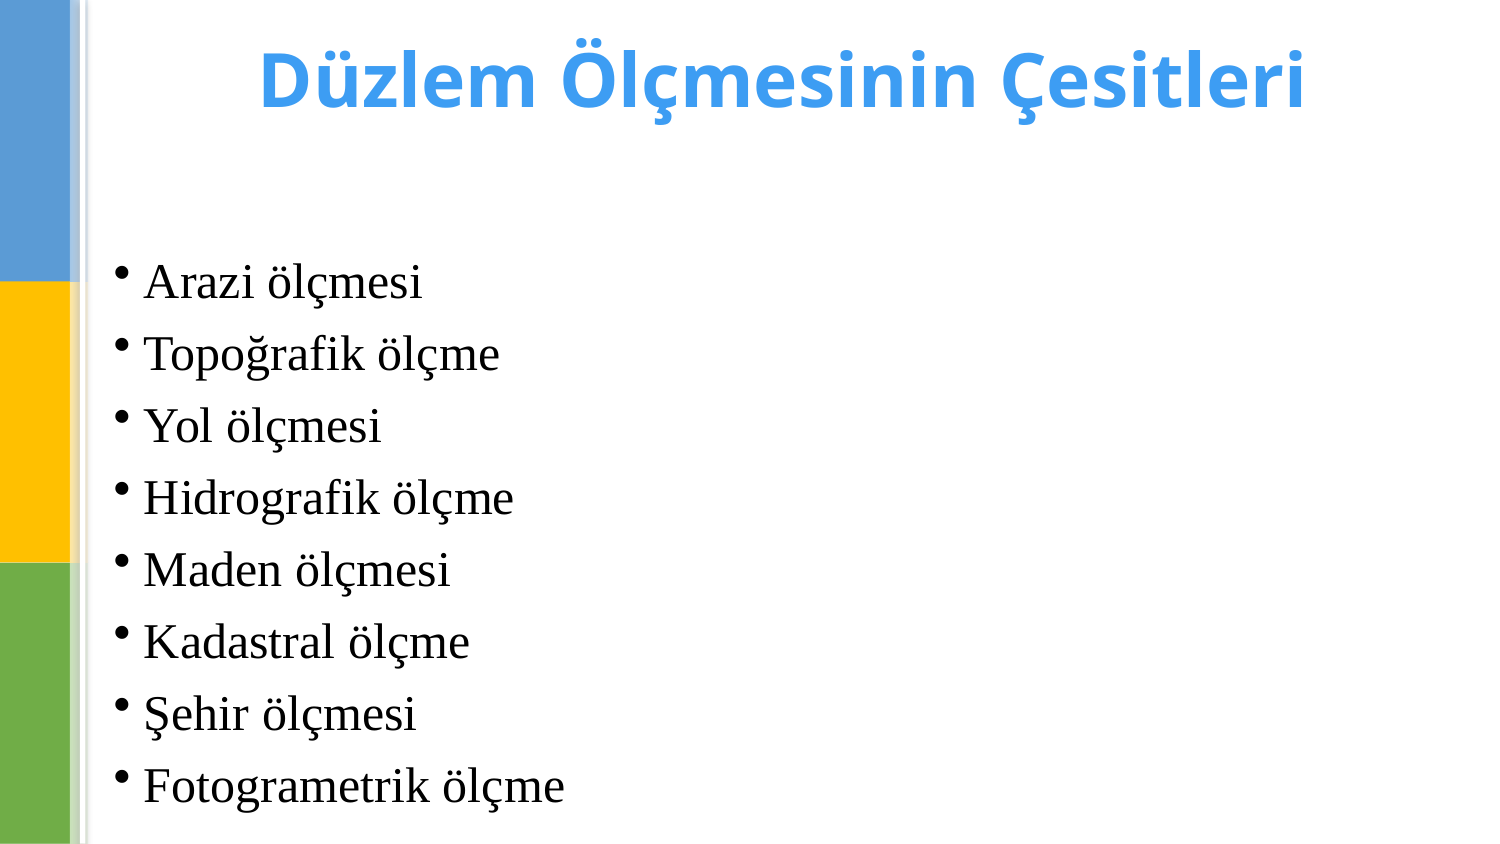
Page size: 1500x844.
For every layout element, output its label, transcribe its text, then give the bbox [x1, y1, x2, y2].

text_box Düzlem Ölçmesinin Çesitleri [106, 0, 1457, 155]
text_box Arazi ölçmesi Topoğrafik ölçme Yol ölçmesi Hidrografik ölçme Maden ölçmesi Kadastral ölçme Şehir ölçmesi Fotogrametrik ölçme [98, 229, 1500, 821]
